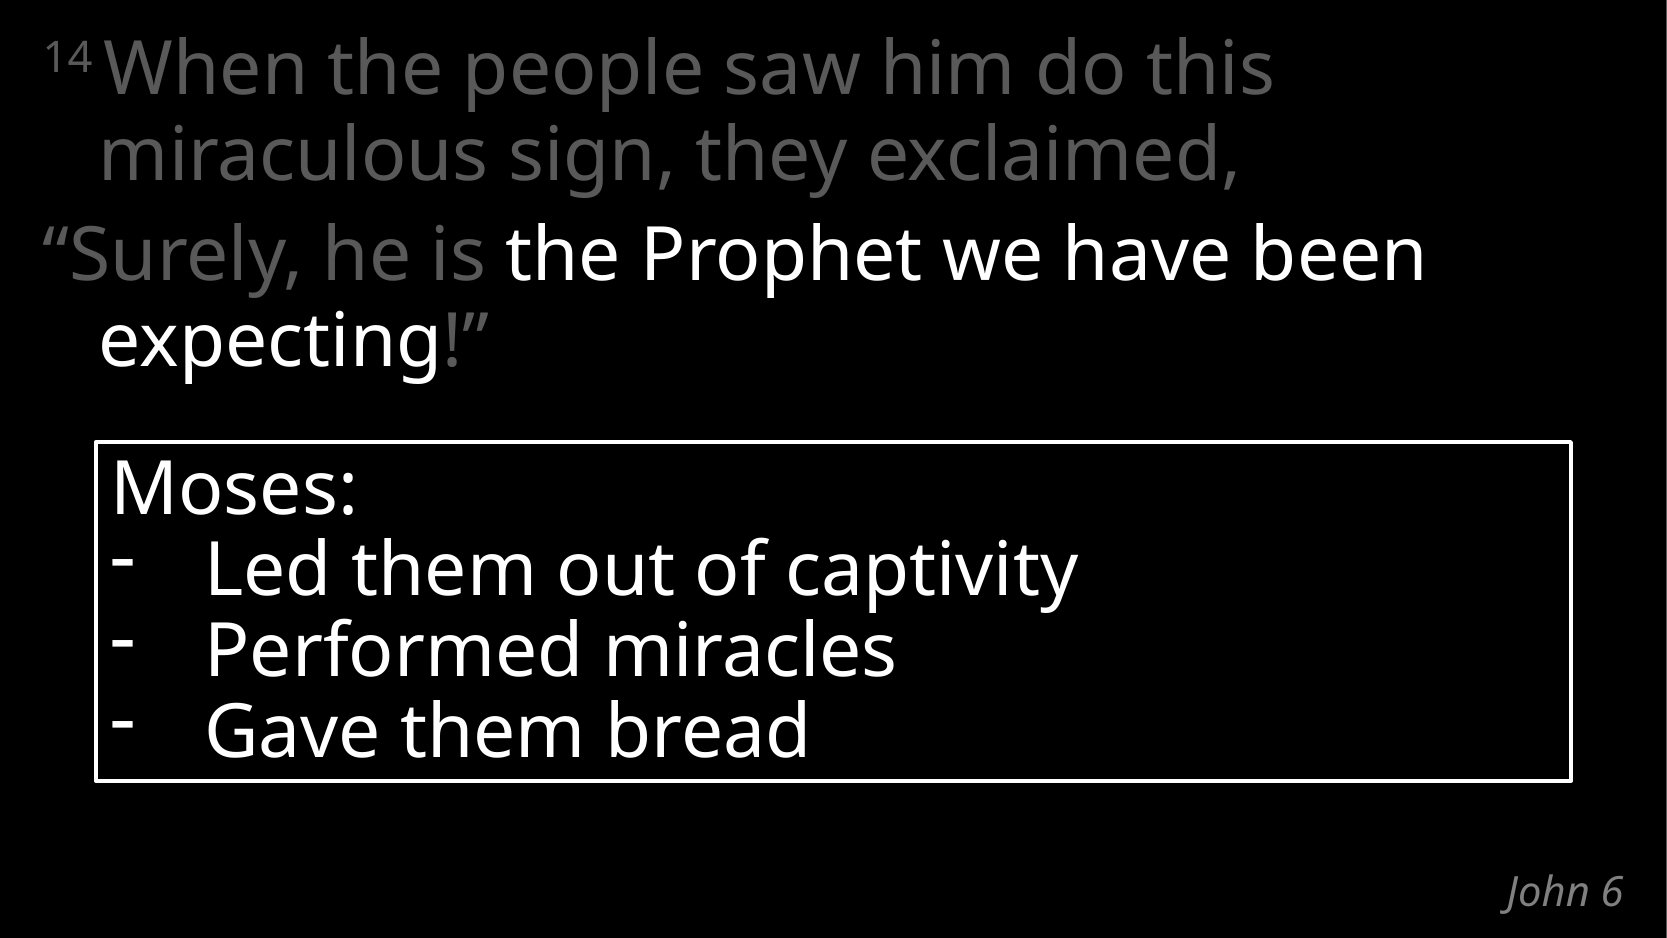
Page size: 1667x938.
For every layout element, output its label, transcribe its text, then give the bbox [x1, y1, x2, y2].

title John 6 [1058, 834, 1640, 923]
list 14 When the people saw him do this miraculous sign, they exclaimed, “Surely, he is the Prophet we have been expecting!” [27, 18, 1640, 813]
text_box Moses: Led them out of captivity Performed miracles Gave them bread [95, 442, 1571, 781]
